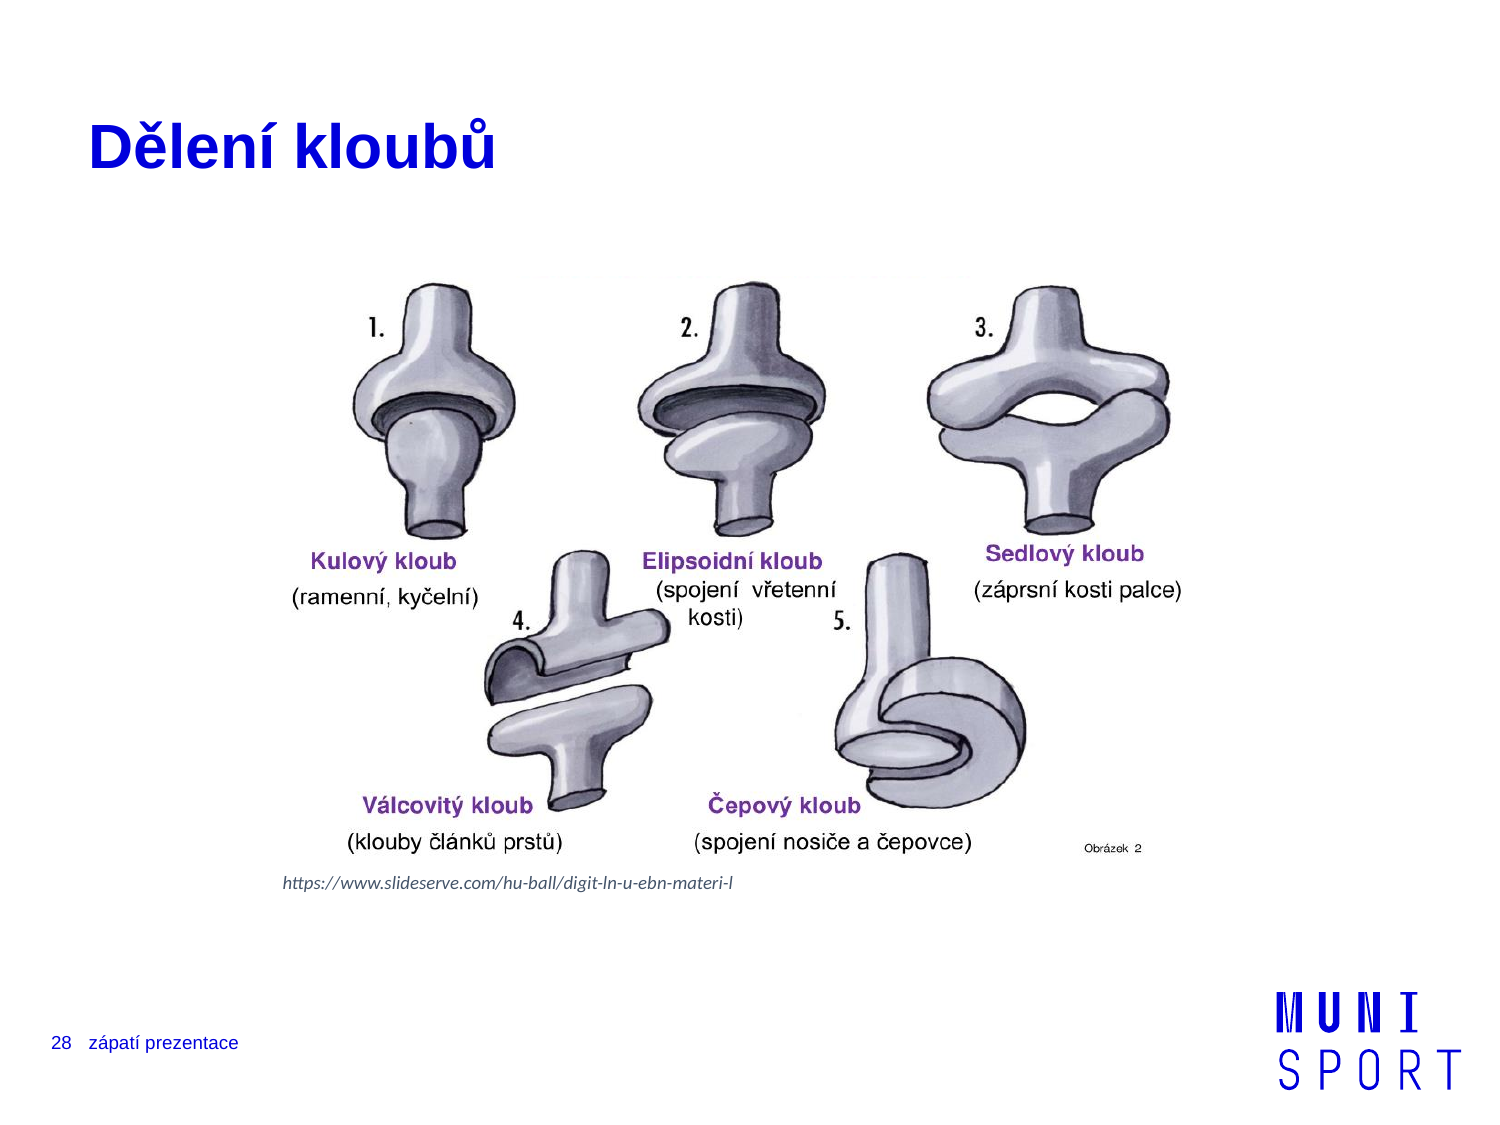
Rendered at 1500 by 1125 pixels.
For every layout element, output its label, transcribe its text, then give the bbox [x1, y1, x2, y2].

title Dělení kloubů [88, 118, 1412, 193]
slide_number 28 [50, 1021, 82, 1063]
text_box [282, 276, 1218, 938]
footer zápatí prezentace [88, 1021, 1063, 1063]
